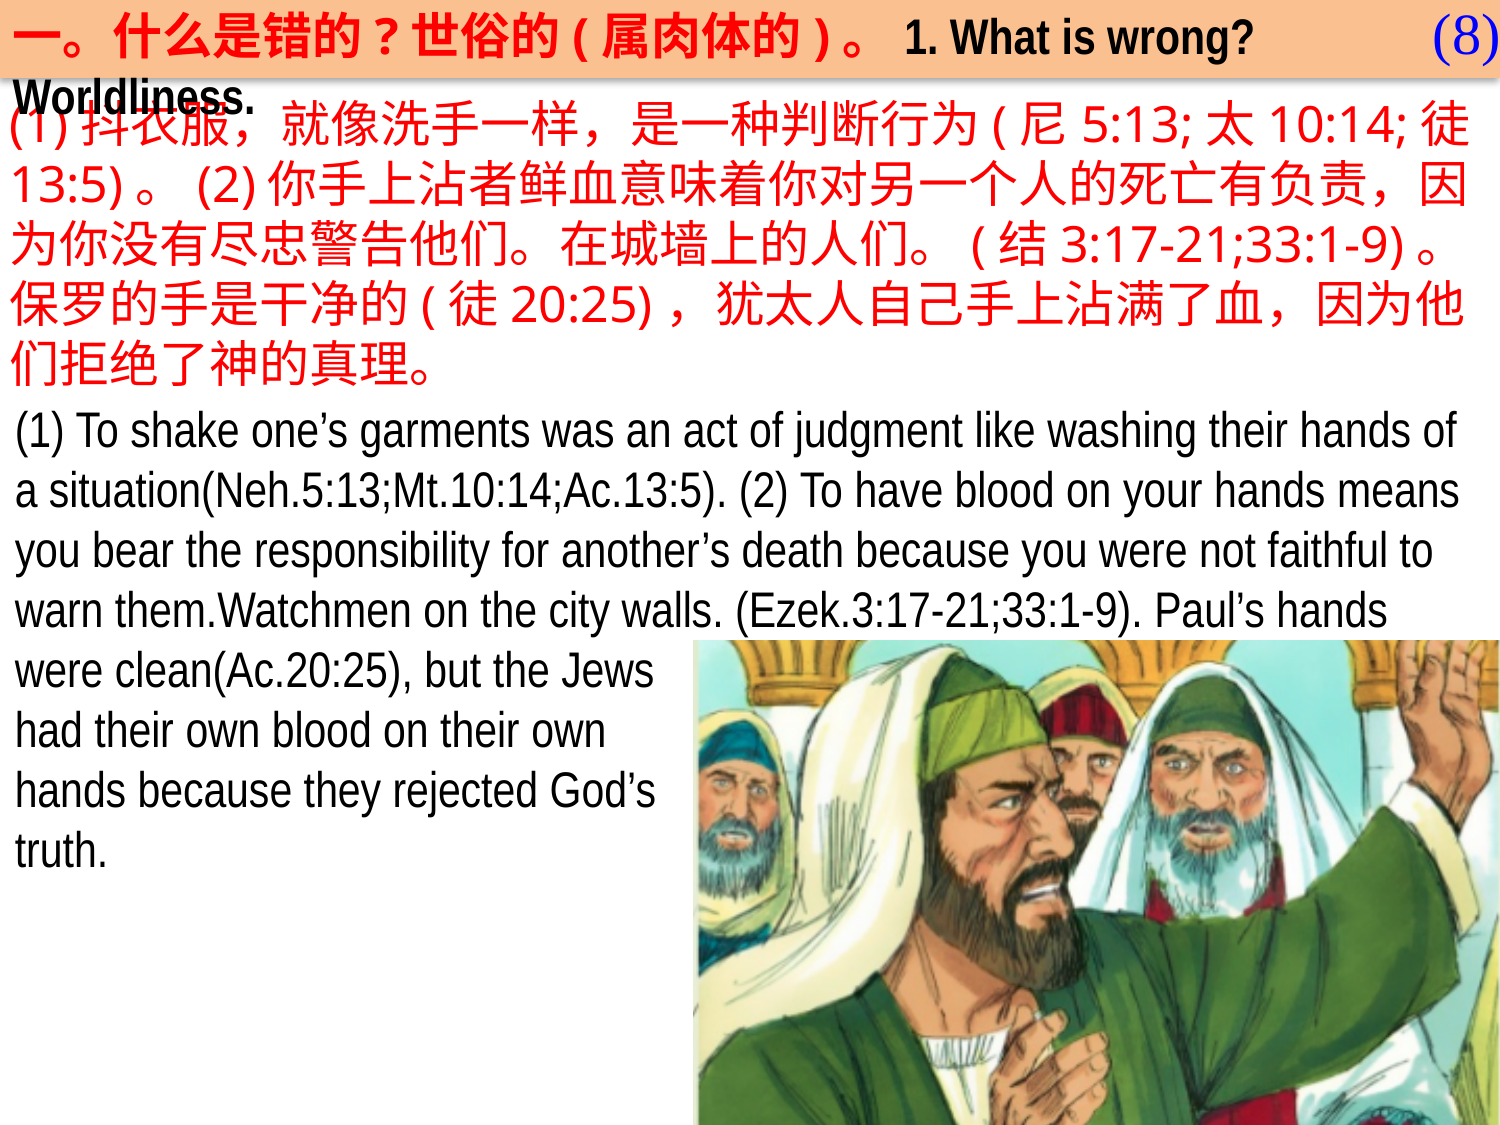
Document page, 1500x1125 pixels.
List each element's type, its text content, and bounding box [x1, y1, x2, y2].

picture [693, 639, 1500, 1125]
text_box (8) [1417, 0, 1500, 74]
text_box (1)抖衣服，就像洗手一样，是一种判断行为(尼5:13;太10:14;徒13:5)。(2)你手上沾者鲜血意味着你对另一个人的死亡有负责，因为你没有尽忠警告他们。在城墙上的人们。(结3:17-21;33:1-9)。 保罗的手是干净的(徒20:25)，犹太人自己手上沾满了血，因为他们拒绝了神的真理。 [0, 132, 1500, 389]
text_box 一。什么是错的?世俗的(属肉体的)。1. What is wrong?Worldliness. [0, 0, 1500, 132]
text_box (1) To shake one’s garments was an act of judgment like washing their hands of a situation(Neh.5:13;Mt.10:14;Ac.13:5). (2) To have blood on your hands means you bear the responsibility for another’s death because you were not faithful to warn them.Watchmen on the city walls. (Ezek.3:17-21;33:1-9). Paul’s hands were clean(Ac.20:25), but the Jews had their own blood on their own hands because they rejected God’s truth. [0, 389, 1500, 885]
